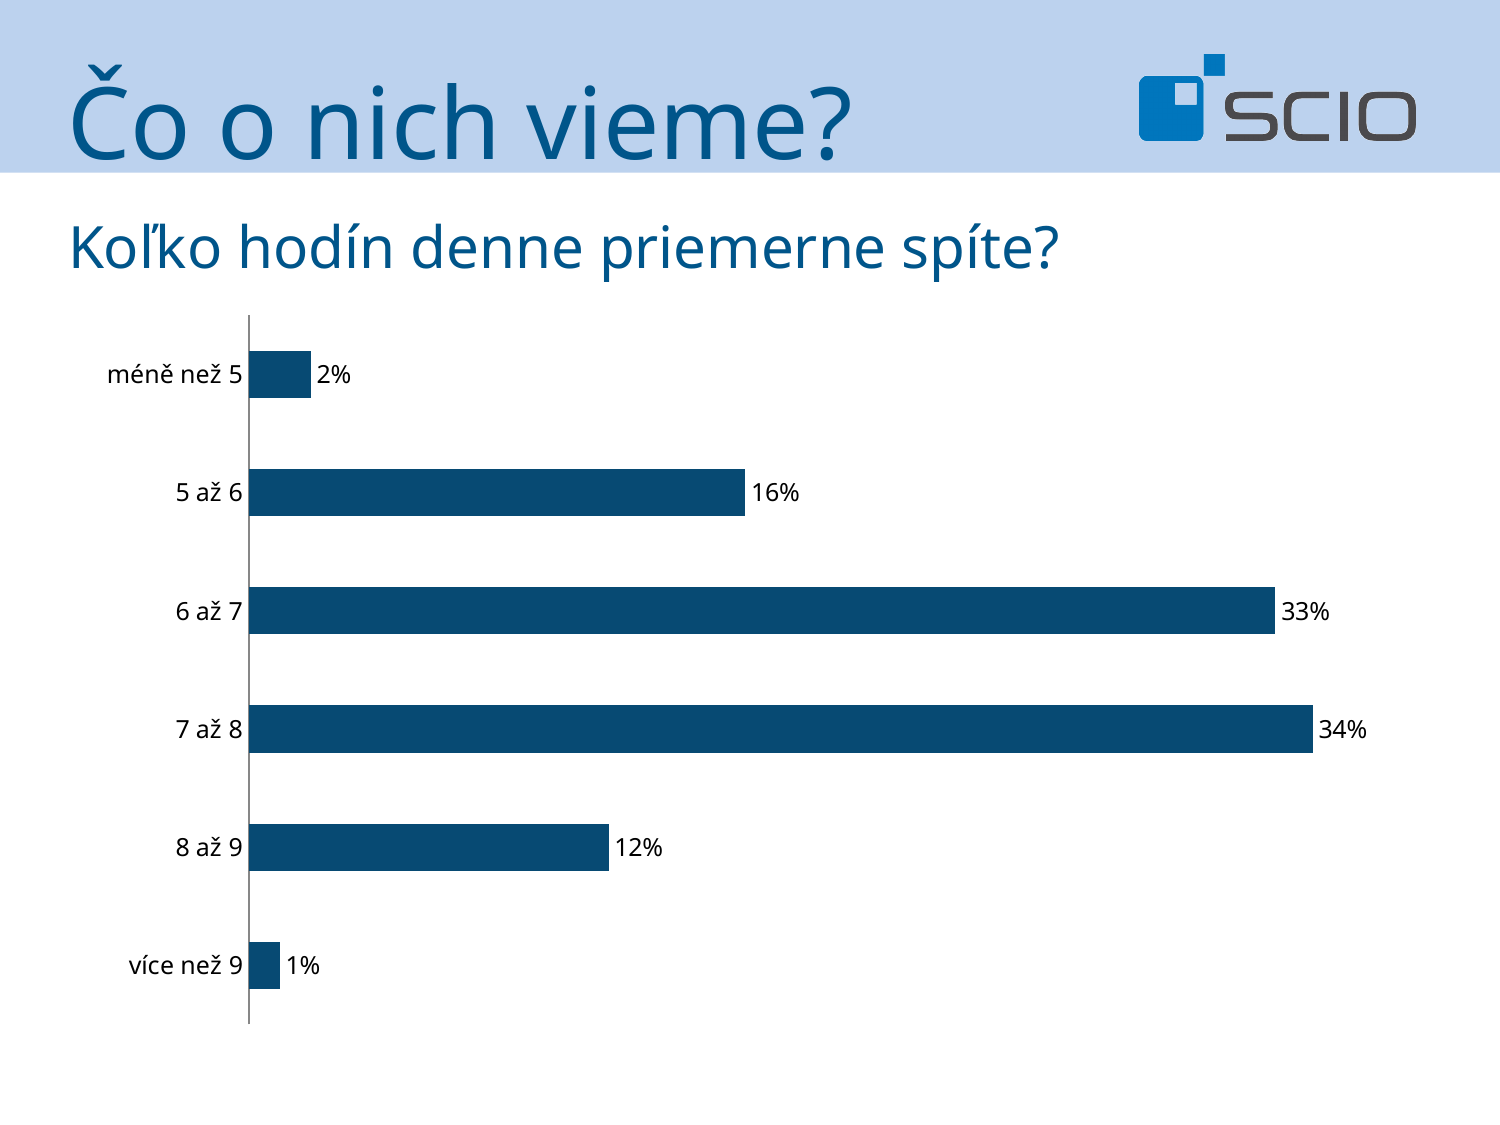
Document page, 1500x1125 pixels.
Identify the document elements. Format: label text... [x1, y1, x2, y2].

text_box Čo o nich vieme? [53, 66, 1403, 174]
picture [1139, 54, 1416, 141]
chart [82, 314, 1500, 1071]
title Koľko hodín denne priemerne spíte? [52, 207, 1404, 283]
